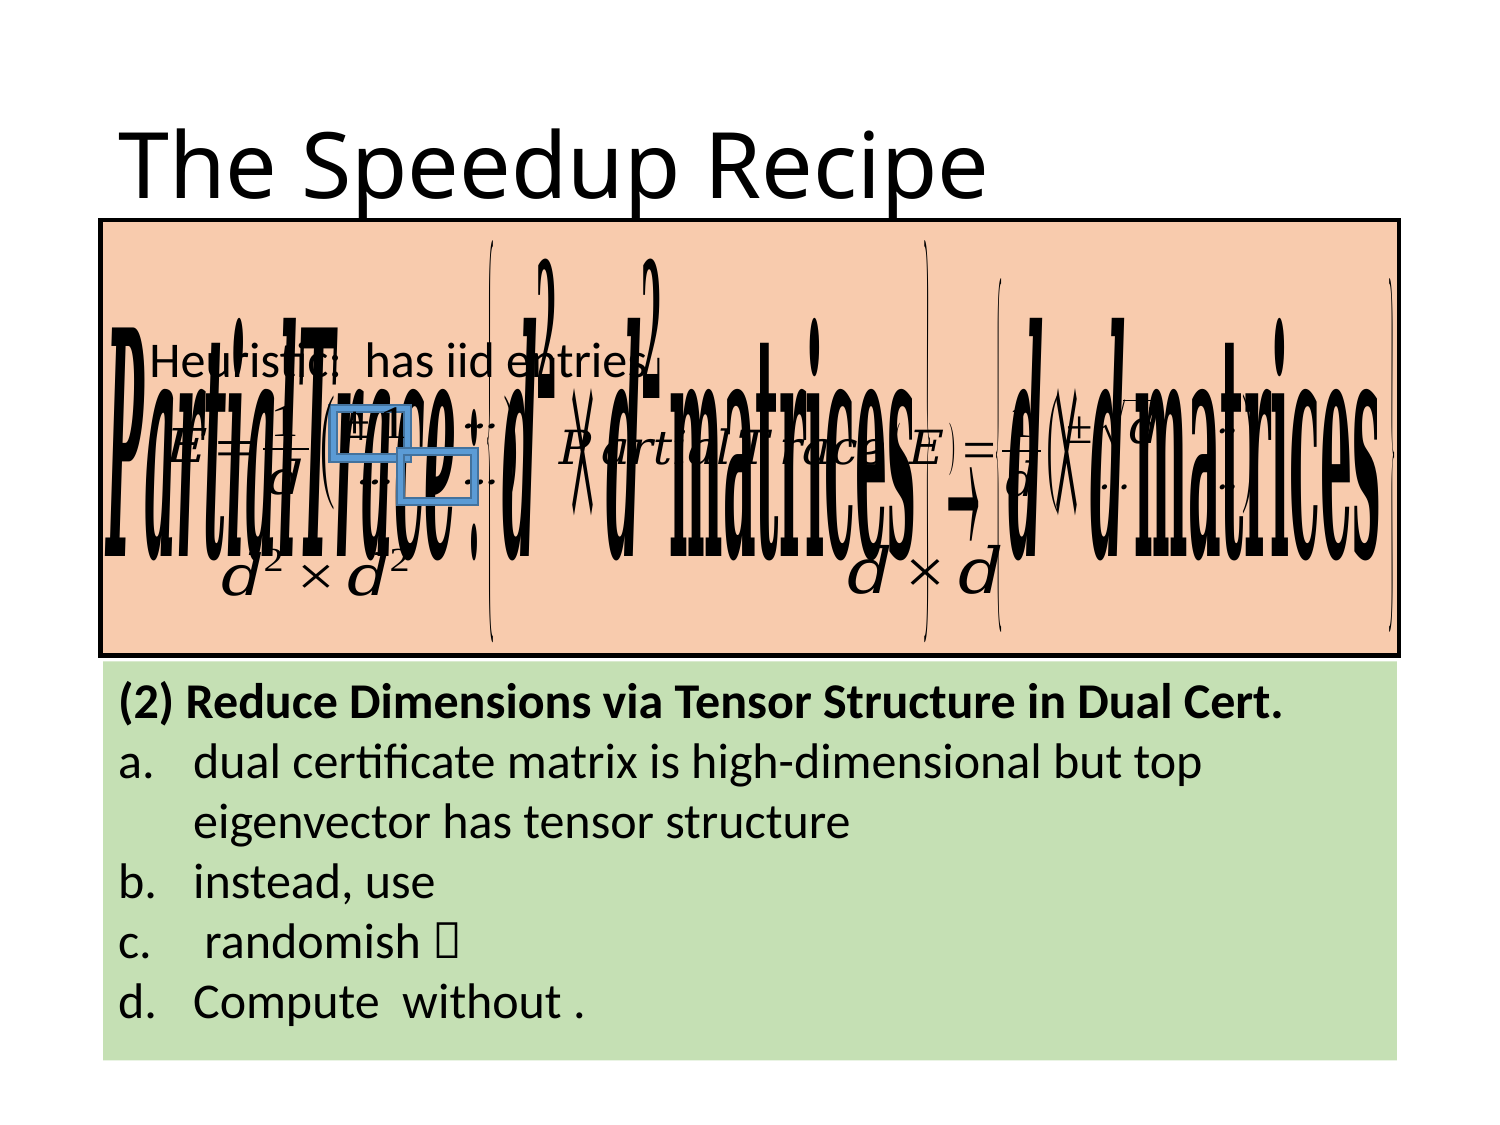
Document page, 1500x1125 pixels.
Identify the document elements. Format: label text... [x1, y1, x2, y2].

title The Speedup Recipe [103, 59, 1397, 218]
text_box [328, 404, 412, 463]
text_box [396, 447, 479, 506]
